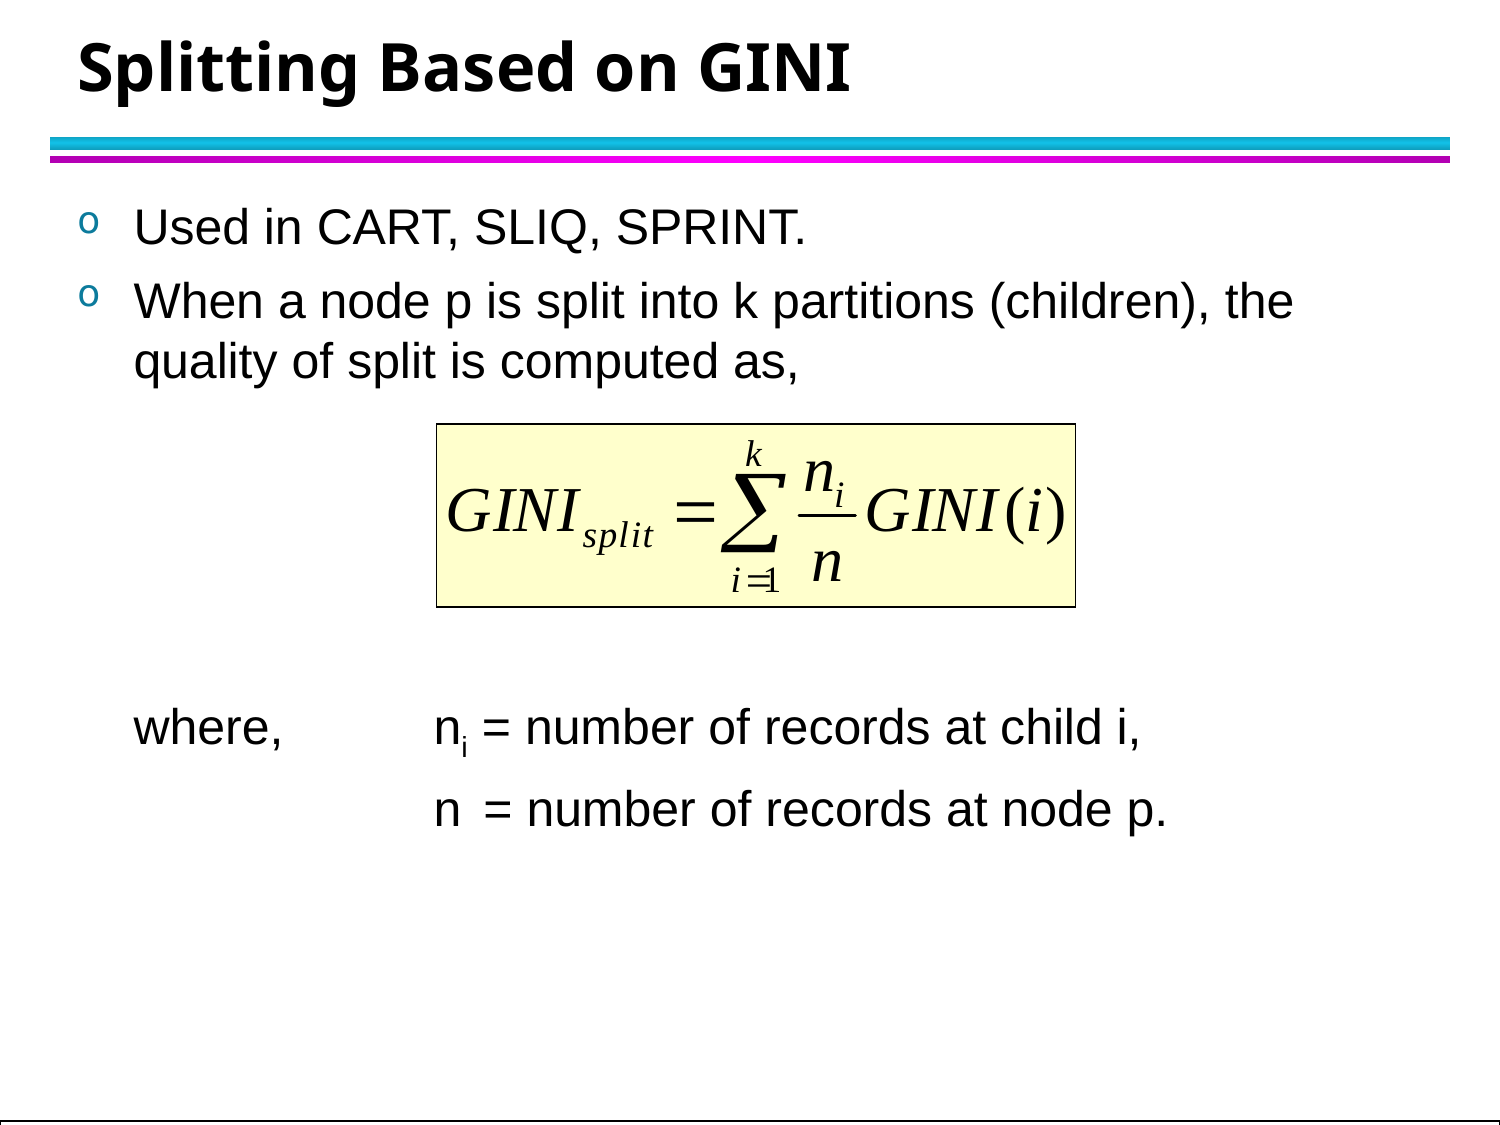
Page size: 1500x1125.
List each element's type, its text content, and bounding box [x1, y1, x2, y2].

list Used in CART, SLIQ, SPRINT. When a node p is split into k partitions (children), the quality of split is computed as, where, ni = number of records at child i, n = number of records at node p. [62, 187, 1438, 916]
title Splitting Based on GINI [62, 24, 1421, 113]
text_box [437, 424, 1076, 607]
